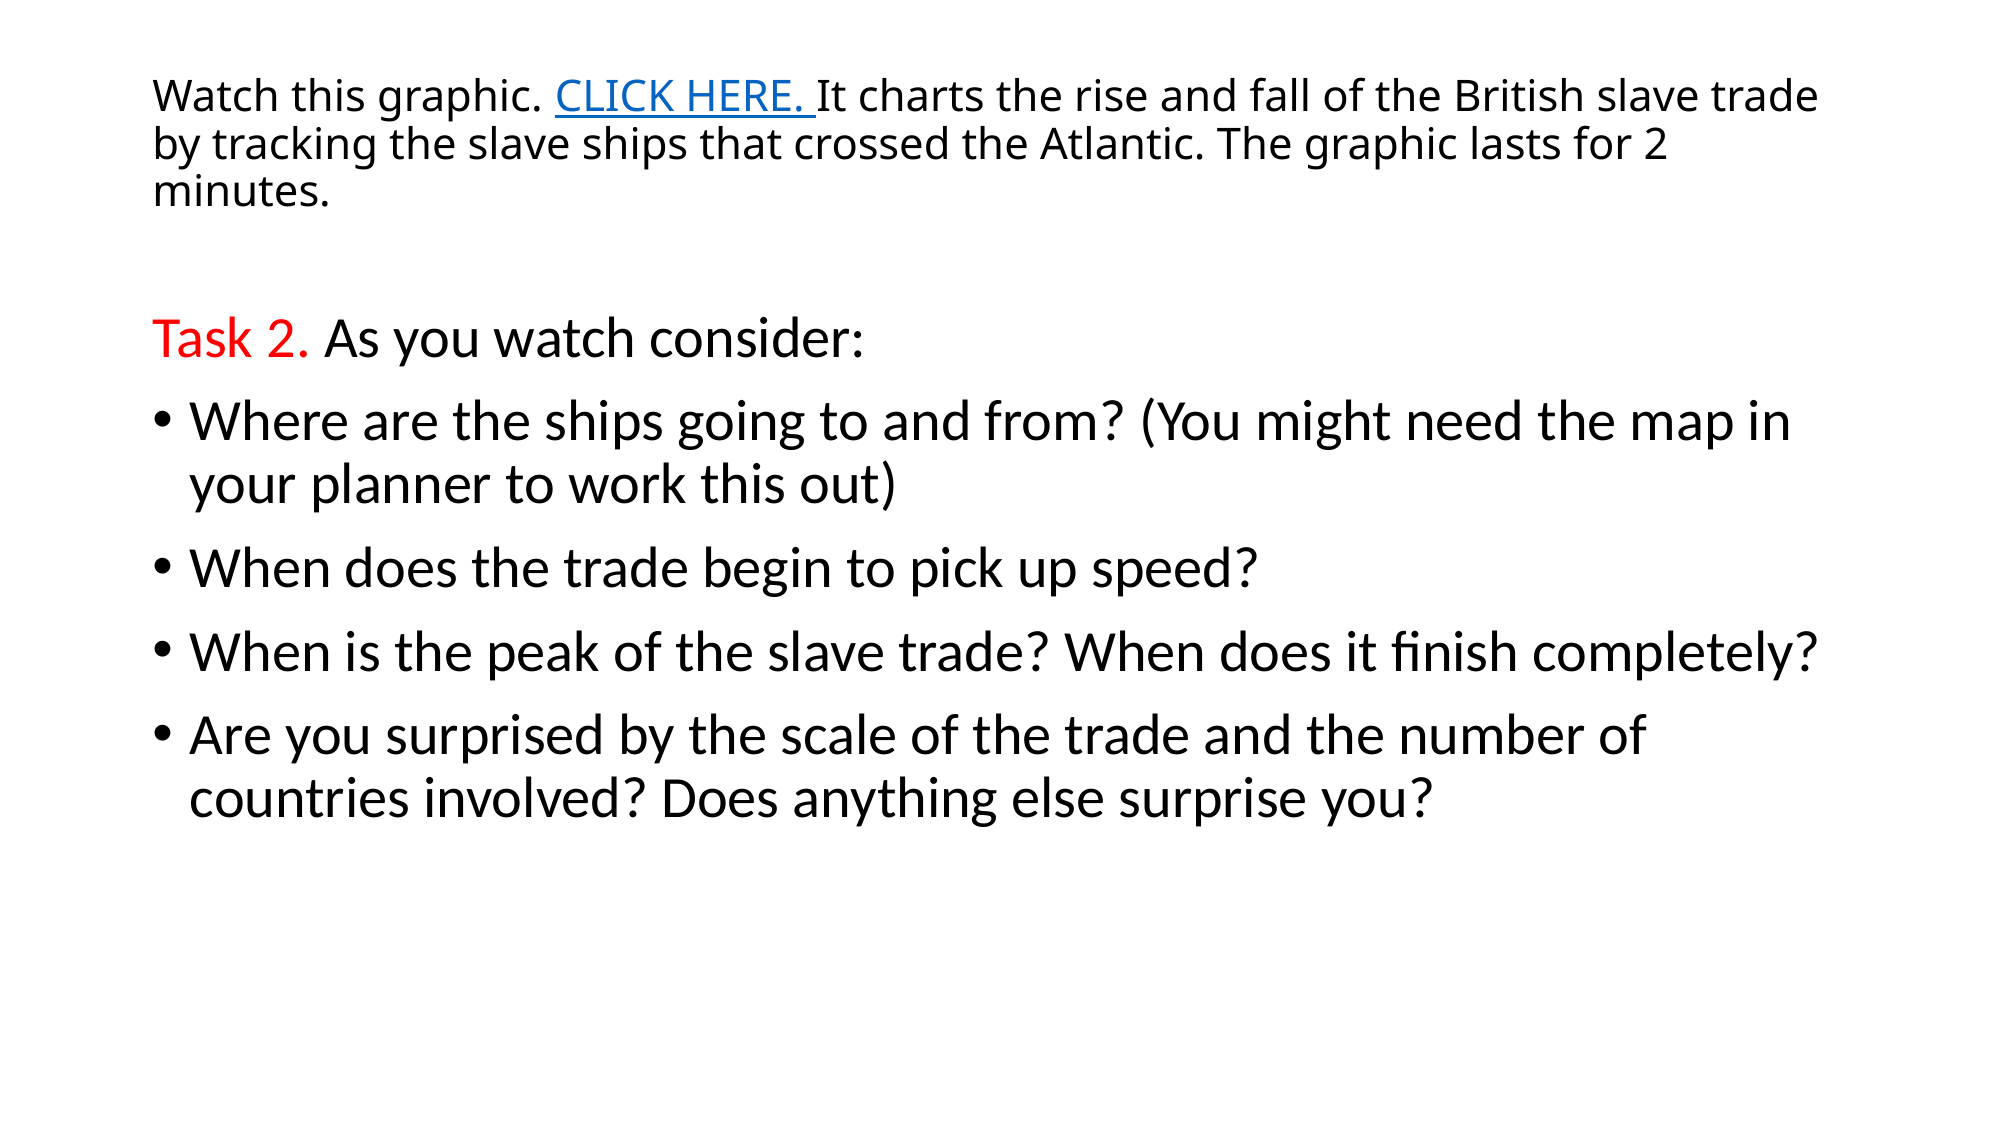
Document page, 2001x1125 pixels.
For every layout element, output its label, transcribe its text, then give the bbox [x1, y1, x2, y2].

list Task 2. As you watch consider: Where are the ships going to and from? (You might need the map in your planner to work this out) When does the trade begin to pick up speed? When is the peak of the slave trade? When does it finish completely? Are you surprised by the scale of the trade and the number of countries involved? Does anything else surprise you? [137, 299, 1863, 1014]
title Watch this graphic. CLICK HERE. It charts the rise and fall of the British slave trade by tracking the slave ships that crossed the Atlantic. The graphic lasts for 2 minutes. [137, 59, 1863, 278]
